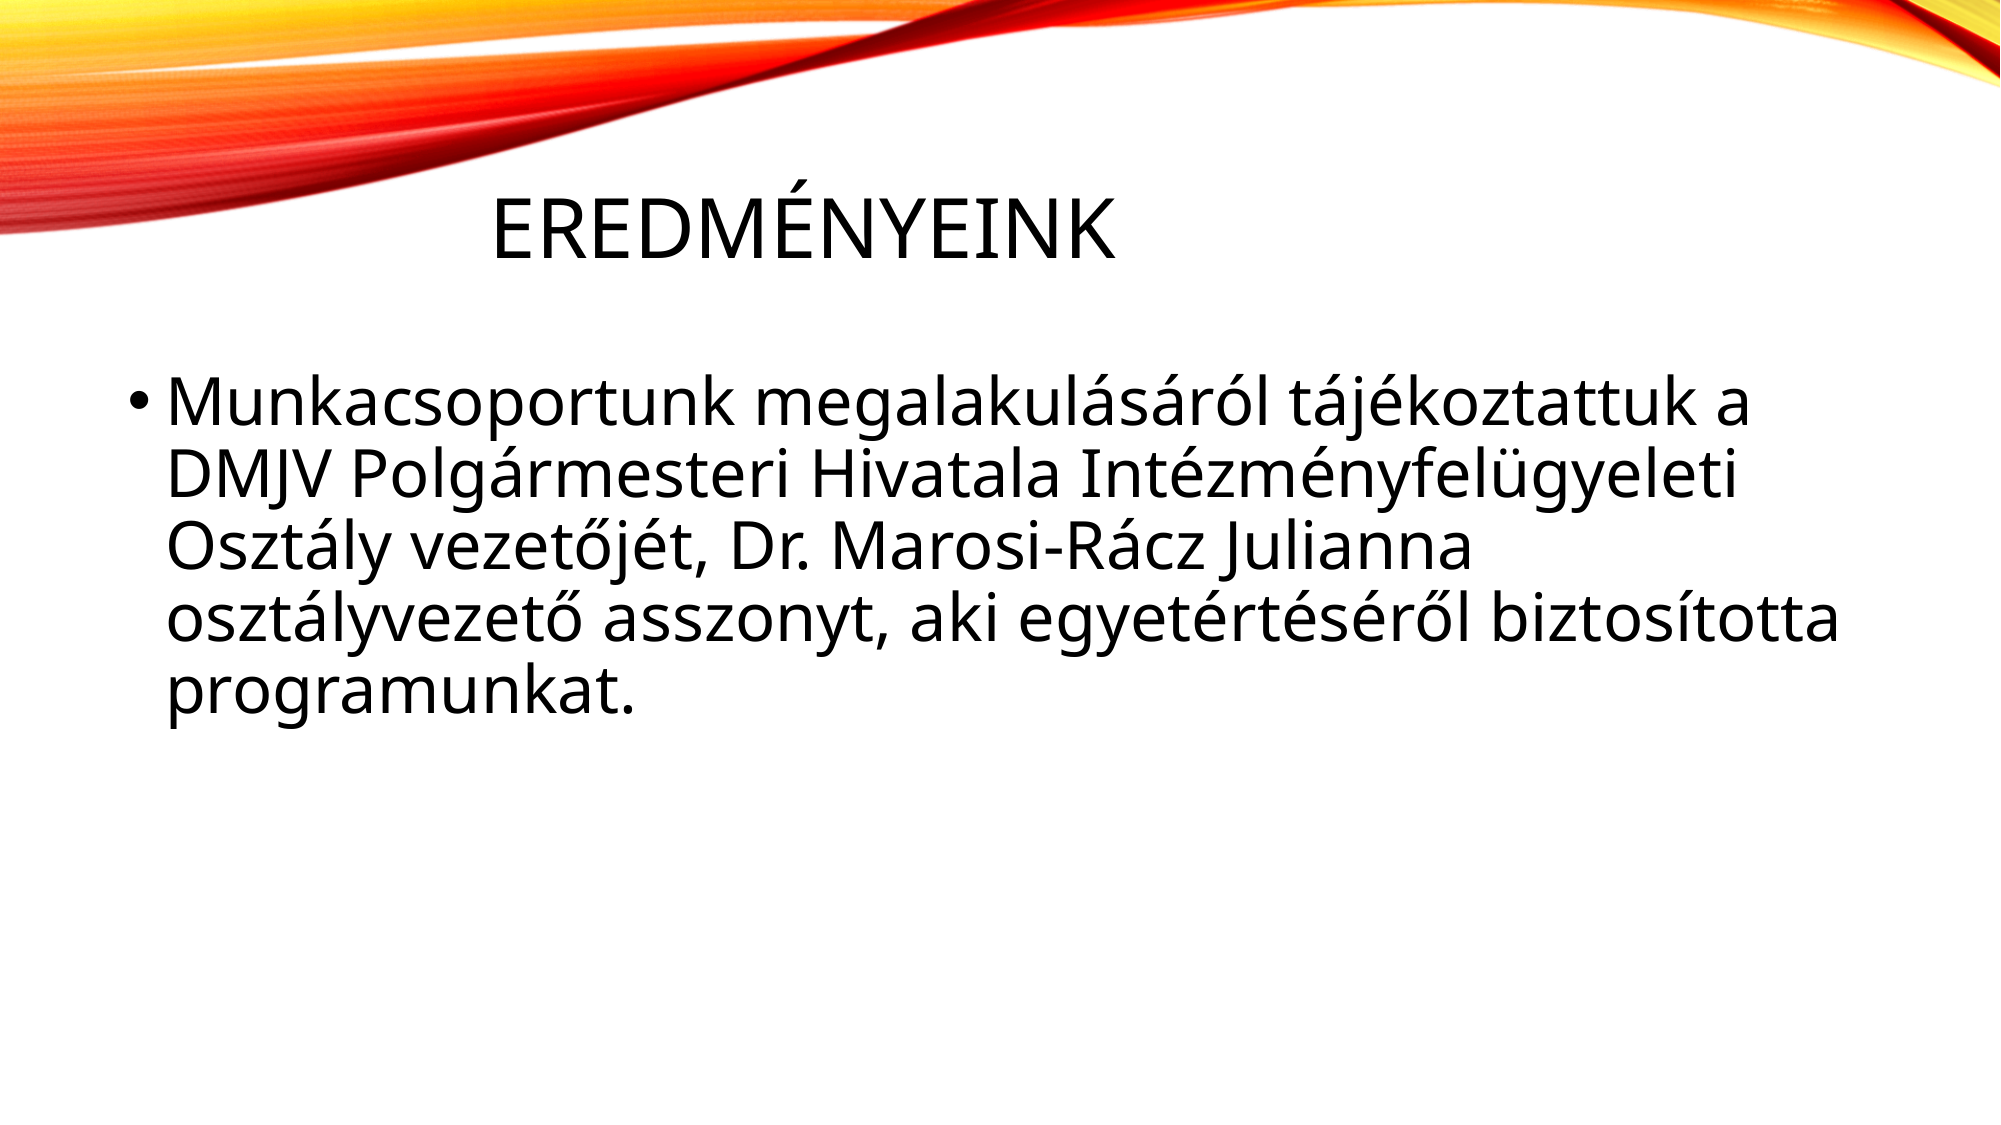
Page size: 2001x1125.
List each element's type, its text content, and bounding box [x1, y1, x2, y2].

picture [0, 0, 2000, 237]
title Eredményeink [474, 125, 1888, 338]
list Munkacsoportunk megalakulásáról tájékoztattuk a DMJV Polgármesteri Hivatala Intézményfelügyeleti Osztály vezetőjét, Dr. Marosi-Rácz Julianna osztályvezető asszonyt, aki egyetértéséről biztosította programunkat. [112, 360, 1888, 1021]
